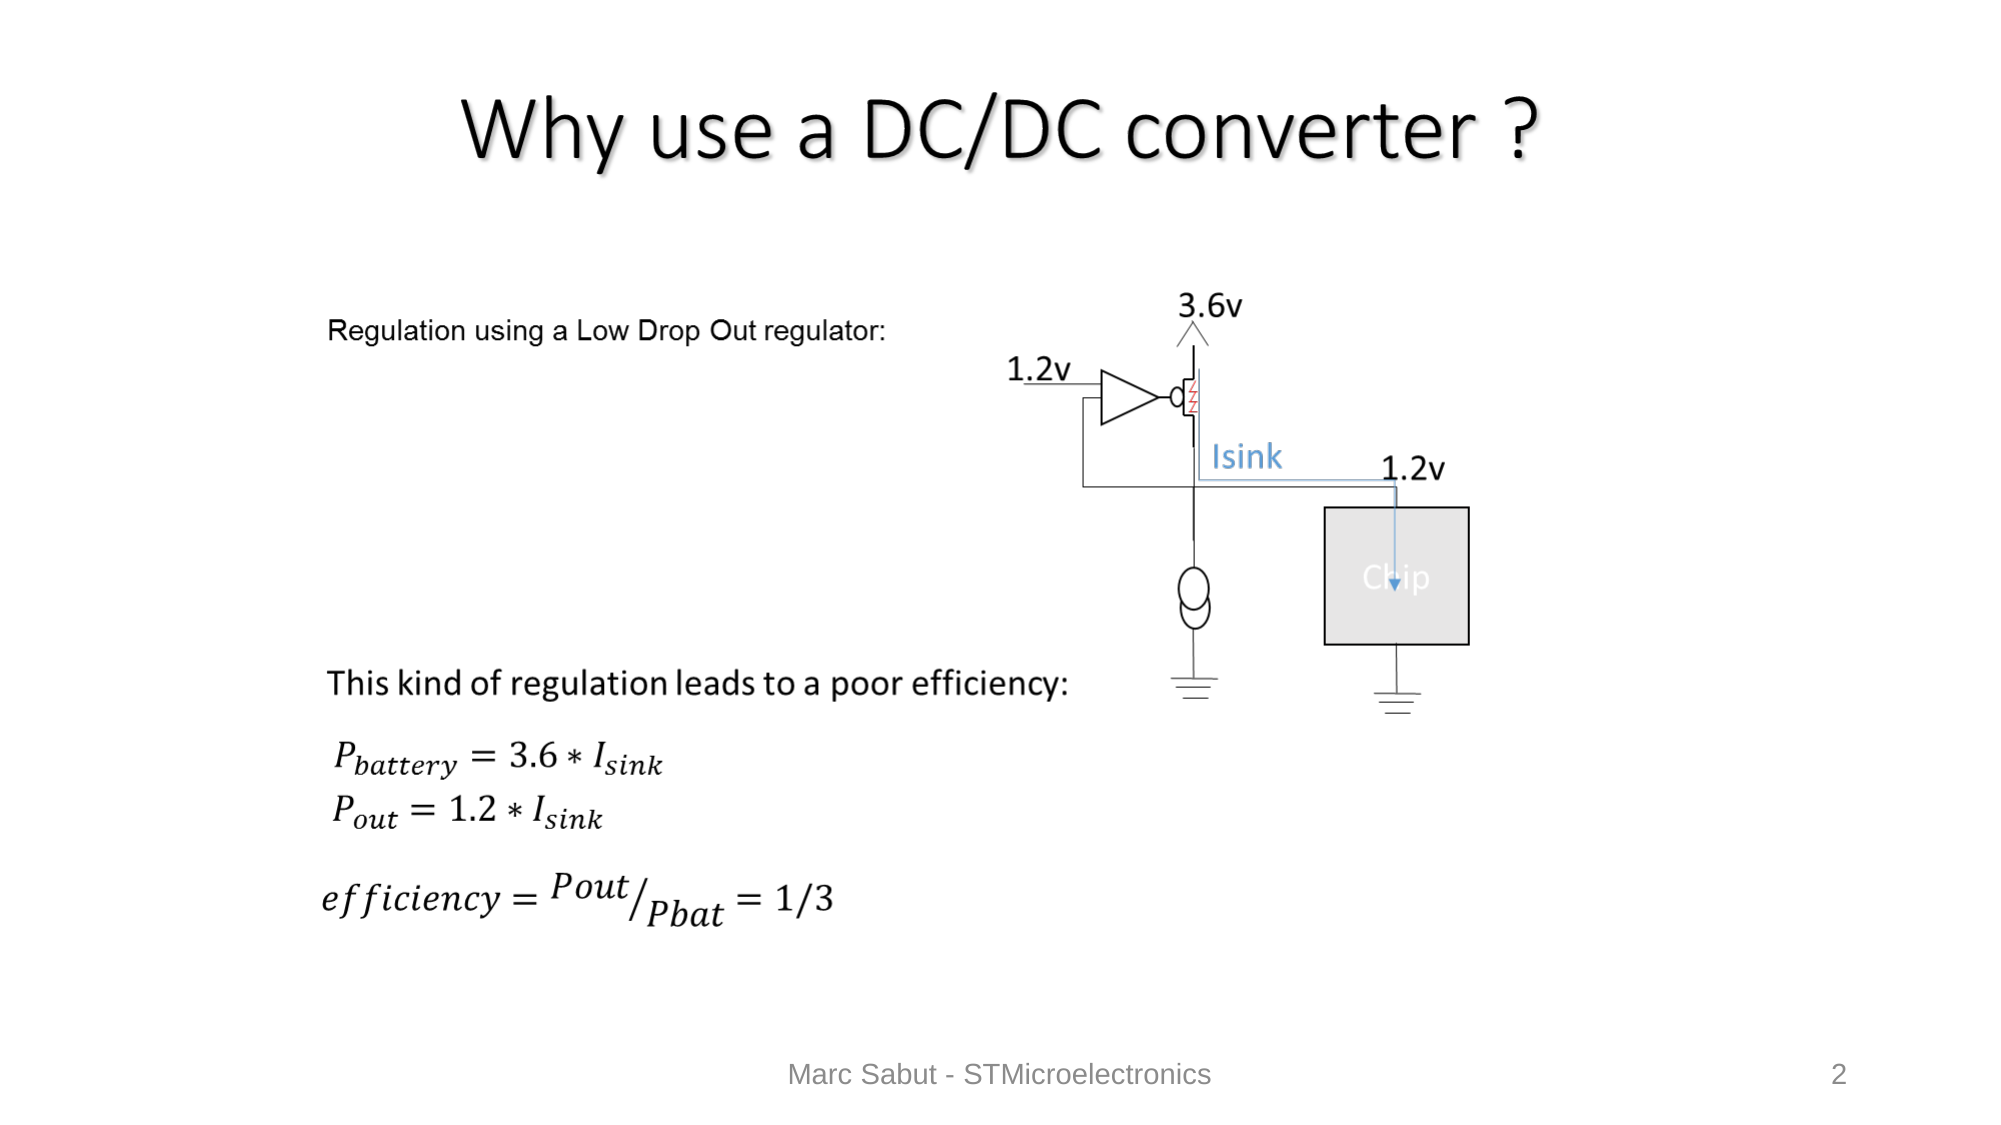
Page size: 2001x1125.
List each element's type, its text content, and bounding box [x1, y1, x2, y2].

picture [137, 42, 1863, 1073]
footer Marc Sabut - STMicroelectronics [662, 1073, 1338, 1103]
slide_number 2 [1412, 1073, 1863, 1103]
